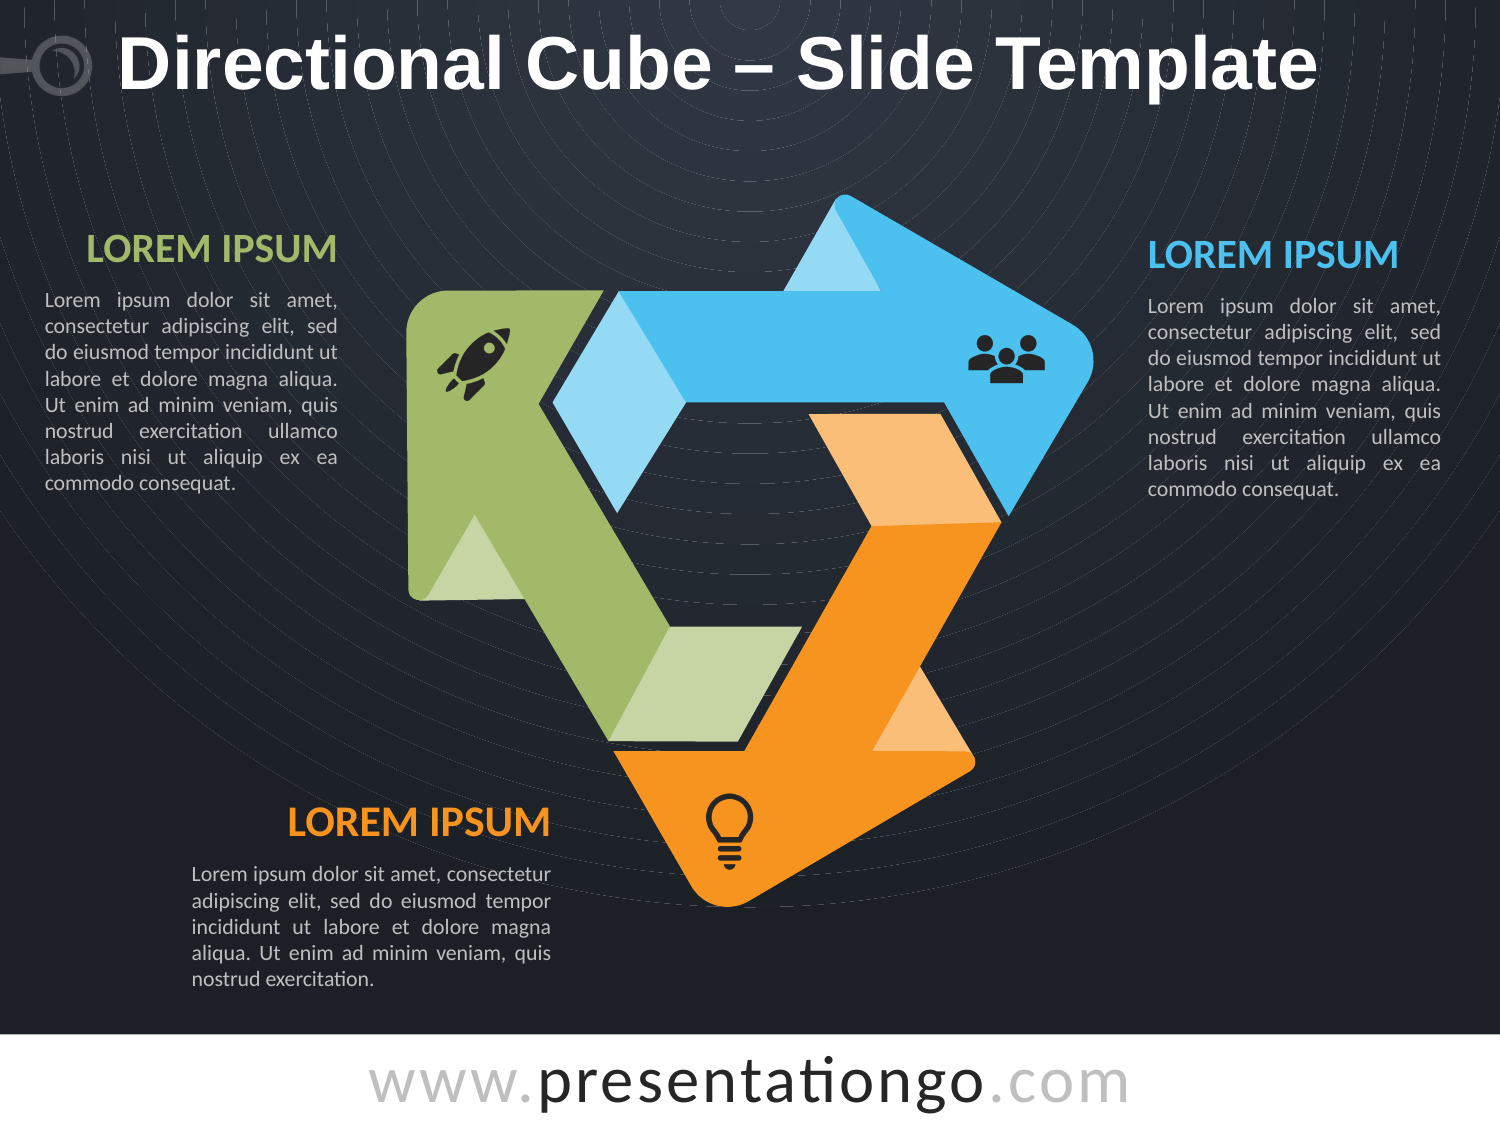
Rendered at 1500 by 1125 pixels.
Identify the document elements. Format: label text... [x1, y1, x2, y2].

title Directional Cube – Slide Template [103, 17, 1500, 139]
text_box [44, 212, 339, 506]
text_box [1147, 218, 1442, 512]
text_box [191, 784, 552, 1001]
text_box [406, 194, 1094, 907]
